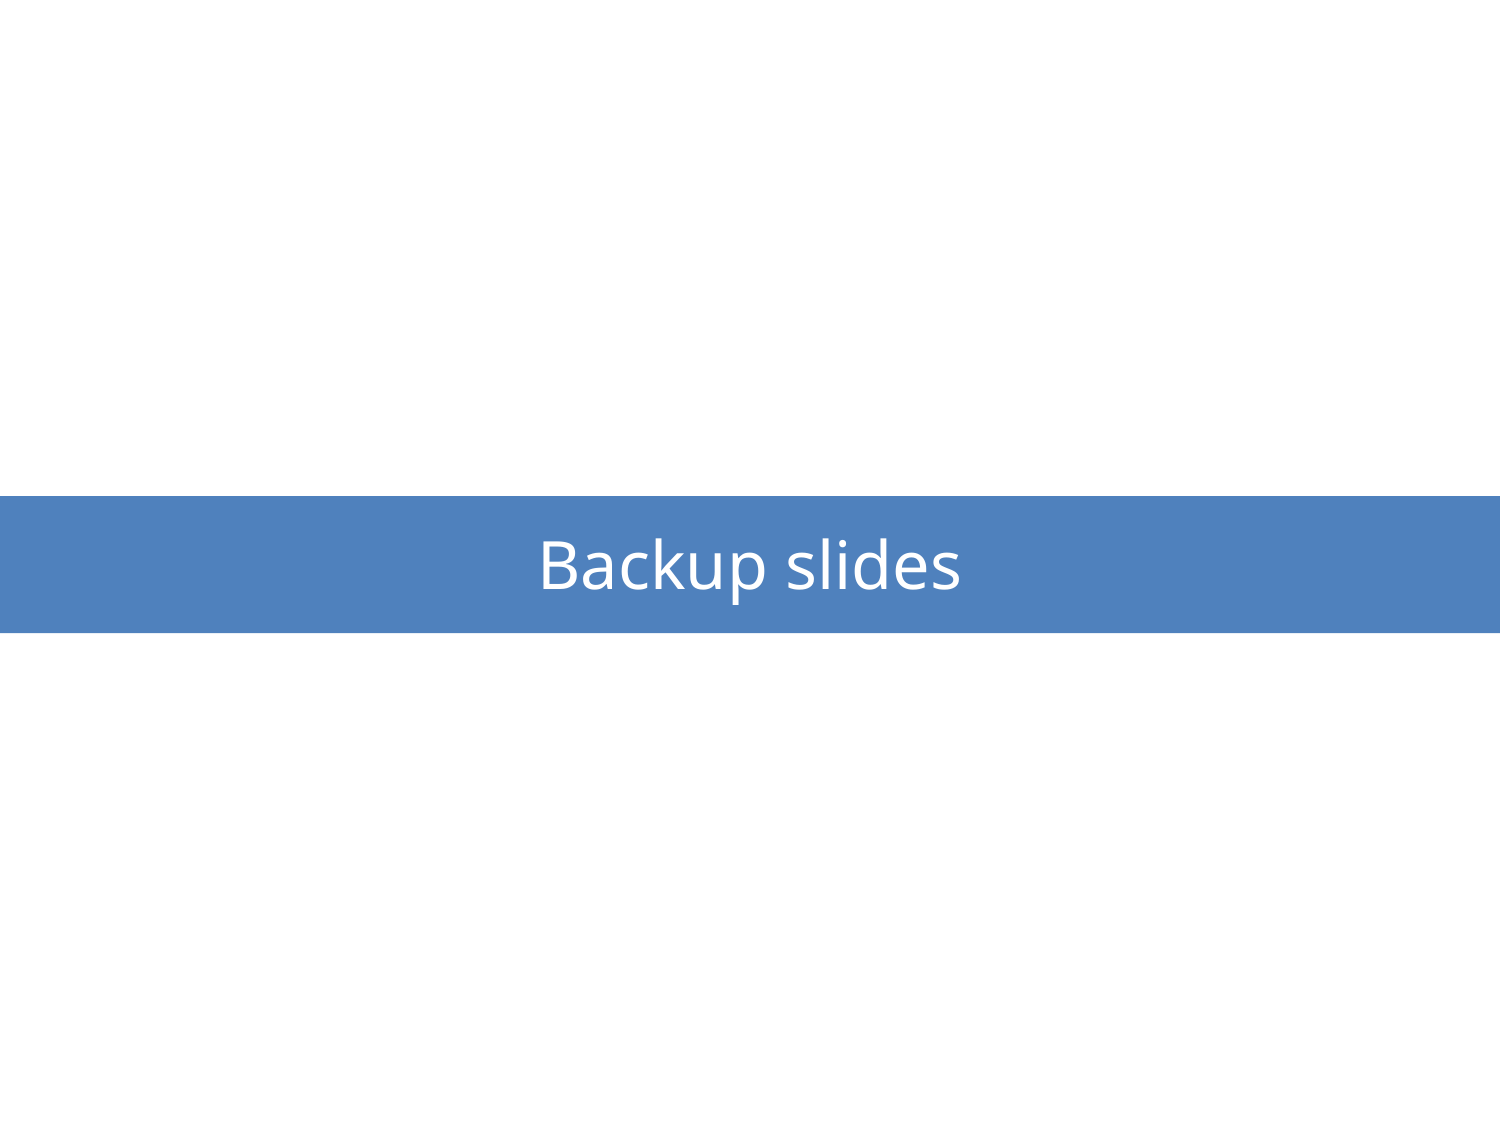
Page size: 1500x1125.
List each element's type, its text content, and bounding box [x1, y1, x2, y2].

text_box [0, 494, 1500, 503]
title Backup slides [0, 503, 1500, 623]
text_box [0, 623, 1500, 635]
